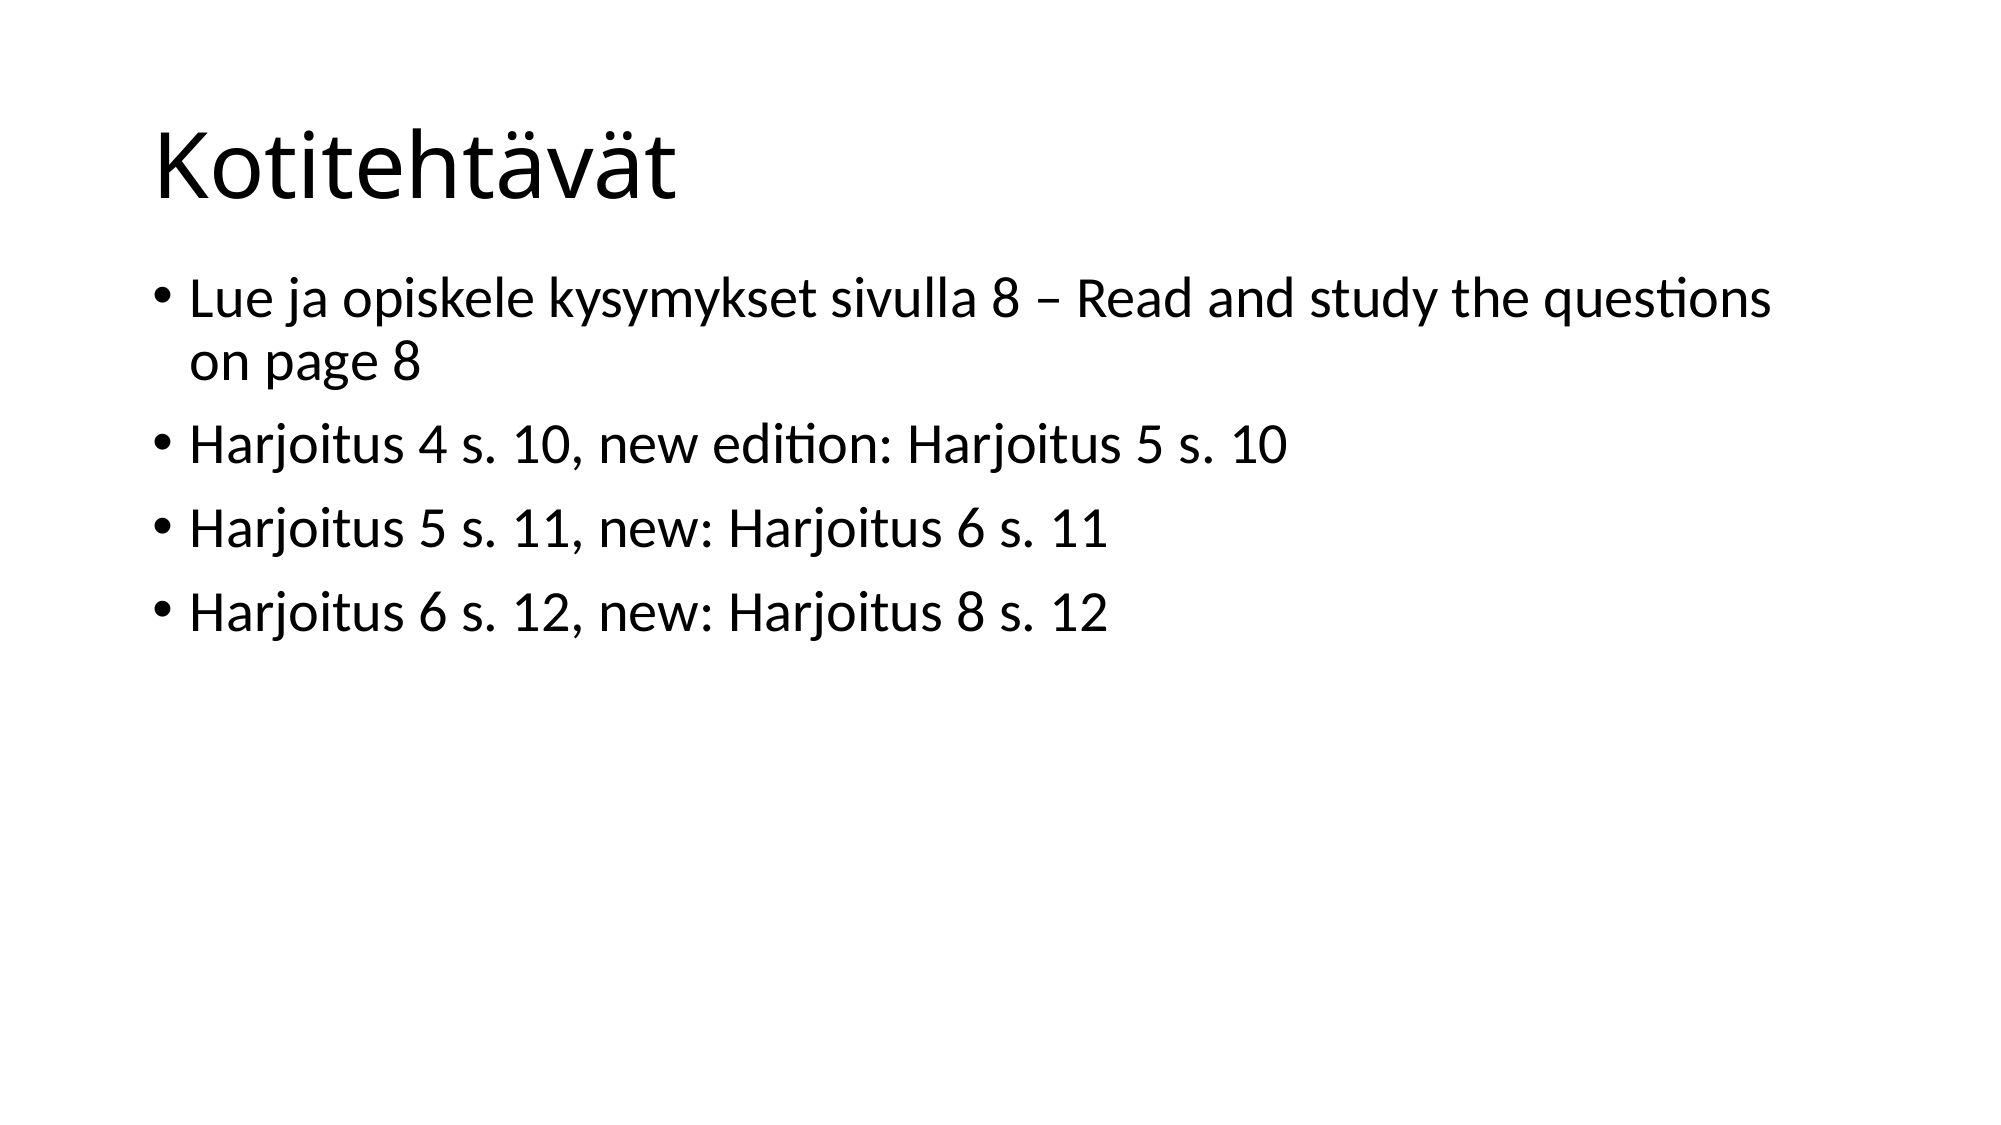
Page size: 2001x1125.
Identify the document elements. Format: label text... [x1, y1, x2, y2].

title Kotitehtävät [137, 59, 1863, 259]
list Lue ja opiskele kysymykset sivulla 8 – Read and study the questions on page 8 Harjoitus 4 s. 10, new edition: Harjoitus 5 s. 10 Harjoitus 5 s. 11, new: Harjoitus 6 s. 11 Harjoitus 6 s. 12, new: Harjoitus 8 s. 12 [137, 259, 1863, 974]
